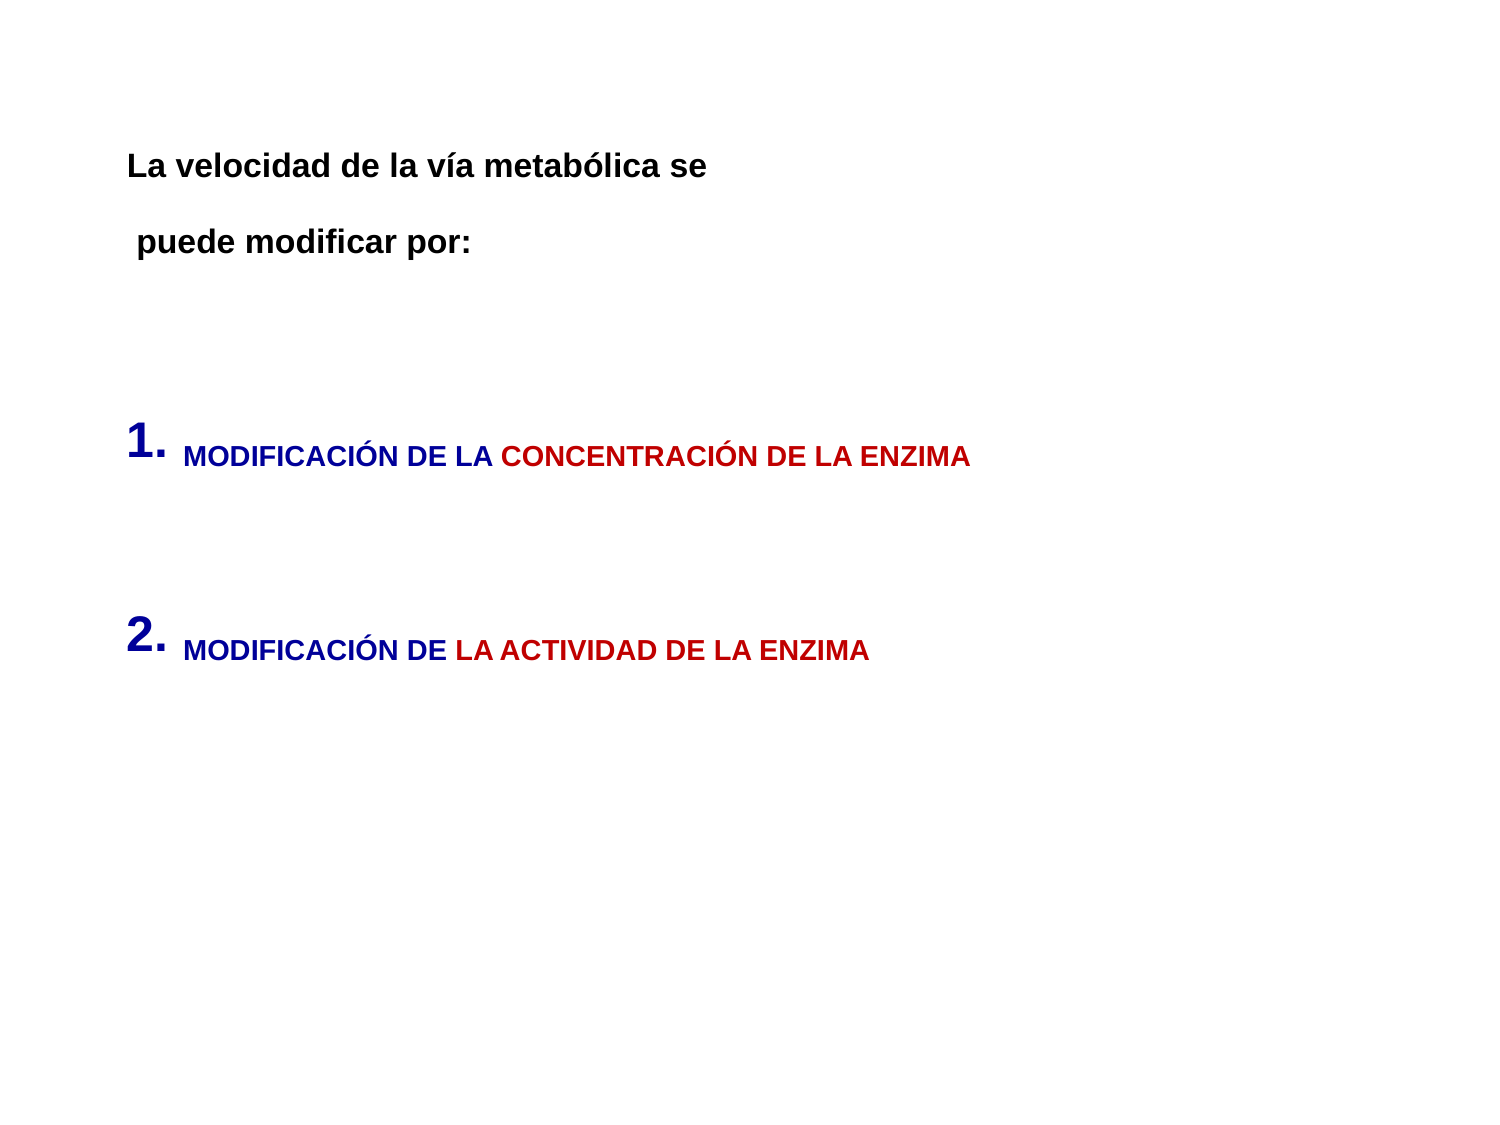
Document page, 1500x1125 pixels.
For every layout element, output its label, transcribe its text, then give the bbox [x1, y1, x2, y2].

text_box MODIFICACIÓN DE LA CONCENTRACIÓN DE LA ENZIMA MODIFICACIÓN DE LA ACTIVIDAD DE LA ENZIMA [112, 302, 1317, 674]
text_box La velocidad de la vía metabólica se puede modificar por: [112, 101, 1435, 268]
